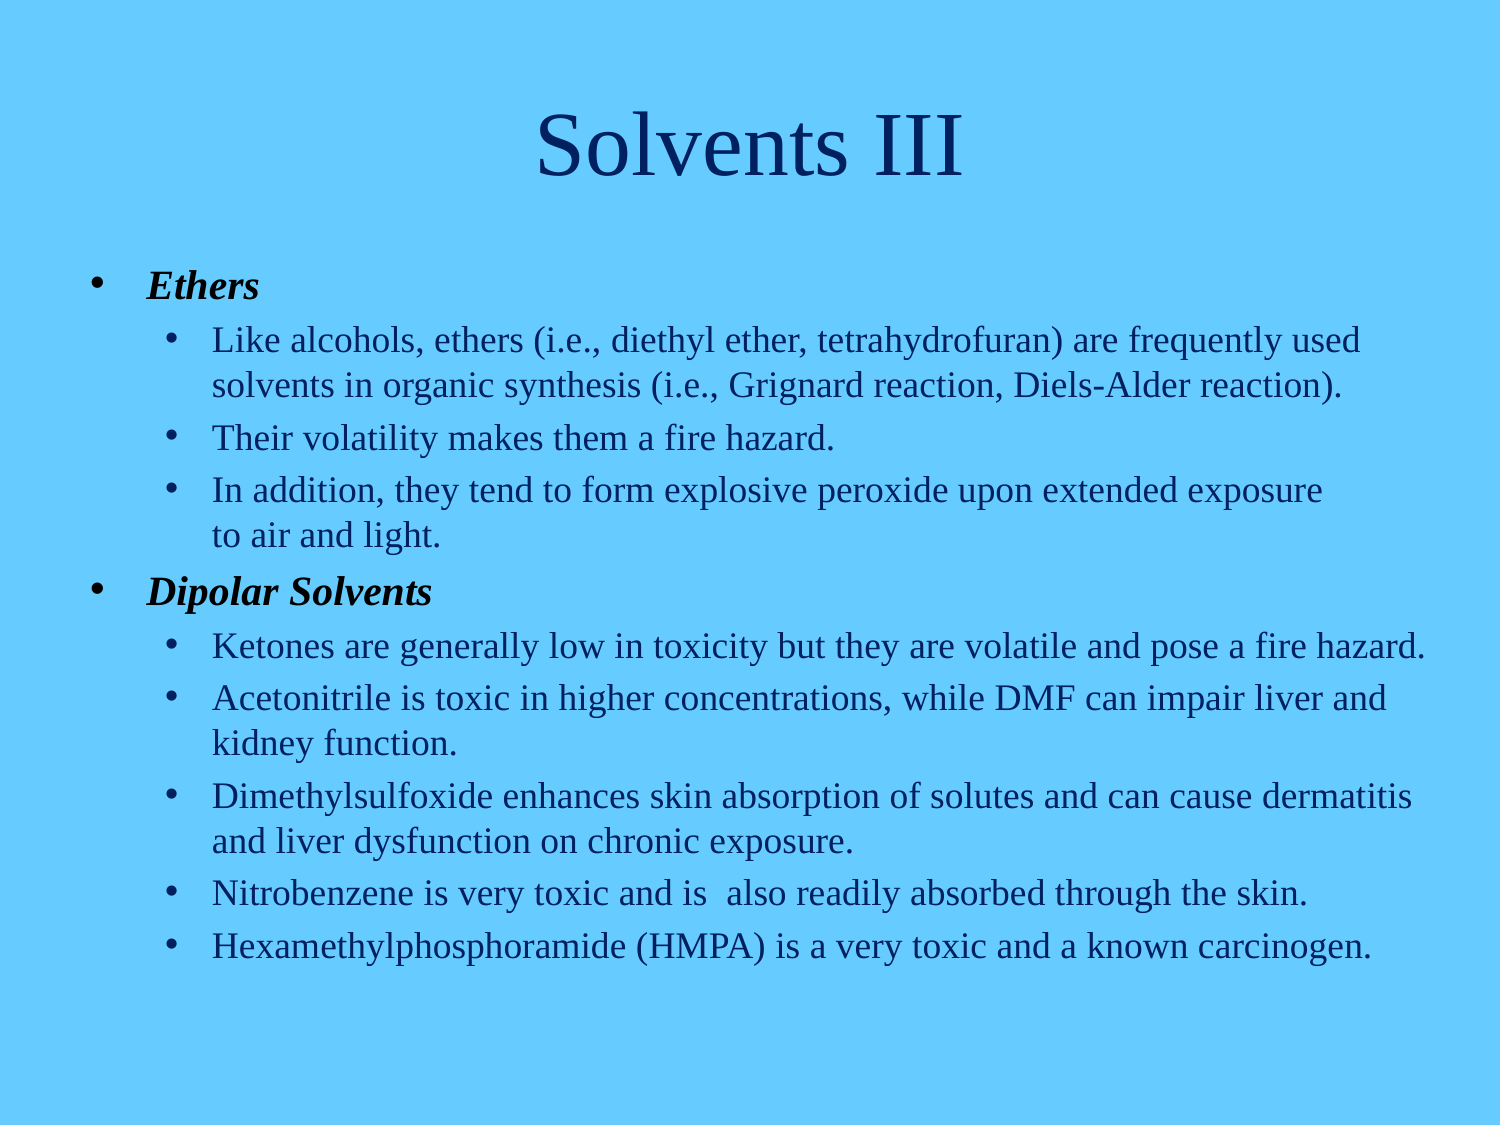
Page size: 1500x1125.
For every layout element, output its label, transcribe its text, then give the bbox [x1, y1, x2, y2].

list Ethers Like alcohols, ethers (i.e., diethyl ether, tetrahydrofuran) are frequently used solvents in organic synthesis (i.e., Grignard reaction, Diels-Alder reaction). Their volatility makes them a fire hazard. In addition, they tend to form explosive peroxide upon extended exposure to air and light. Dipolar Solvents Ketones are generally low in toxicity but they are volatile and pose a fire hazard. Acetonitrile is toxic in higher concentrations, while DMF can impair liver and kidney function. Dimethylsulfoxide enhances skin absorption of solutes and can cause dermatitis and liver dysfunction on chronic exposure. Nitrobenzene is very toxic and is also readily absorbed through the skin. Hexamethylphosphoramide (HMPA) is a very toxic and a known carcinogen. [75, 249, 1463, 1000]
title Solvents III [75, 45, 1425, 233]
